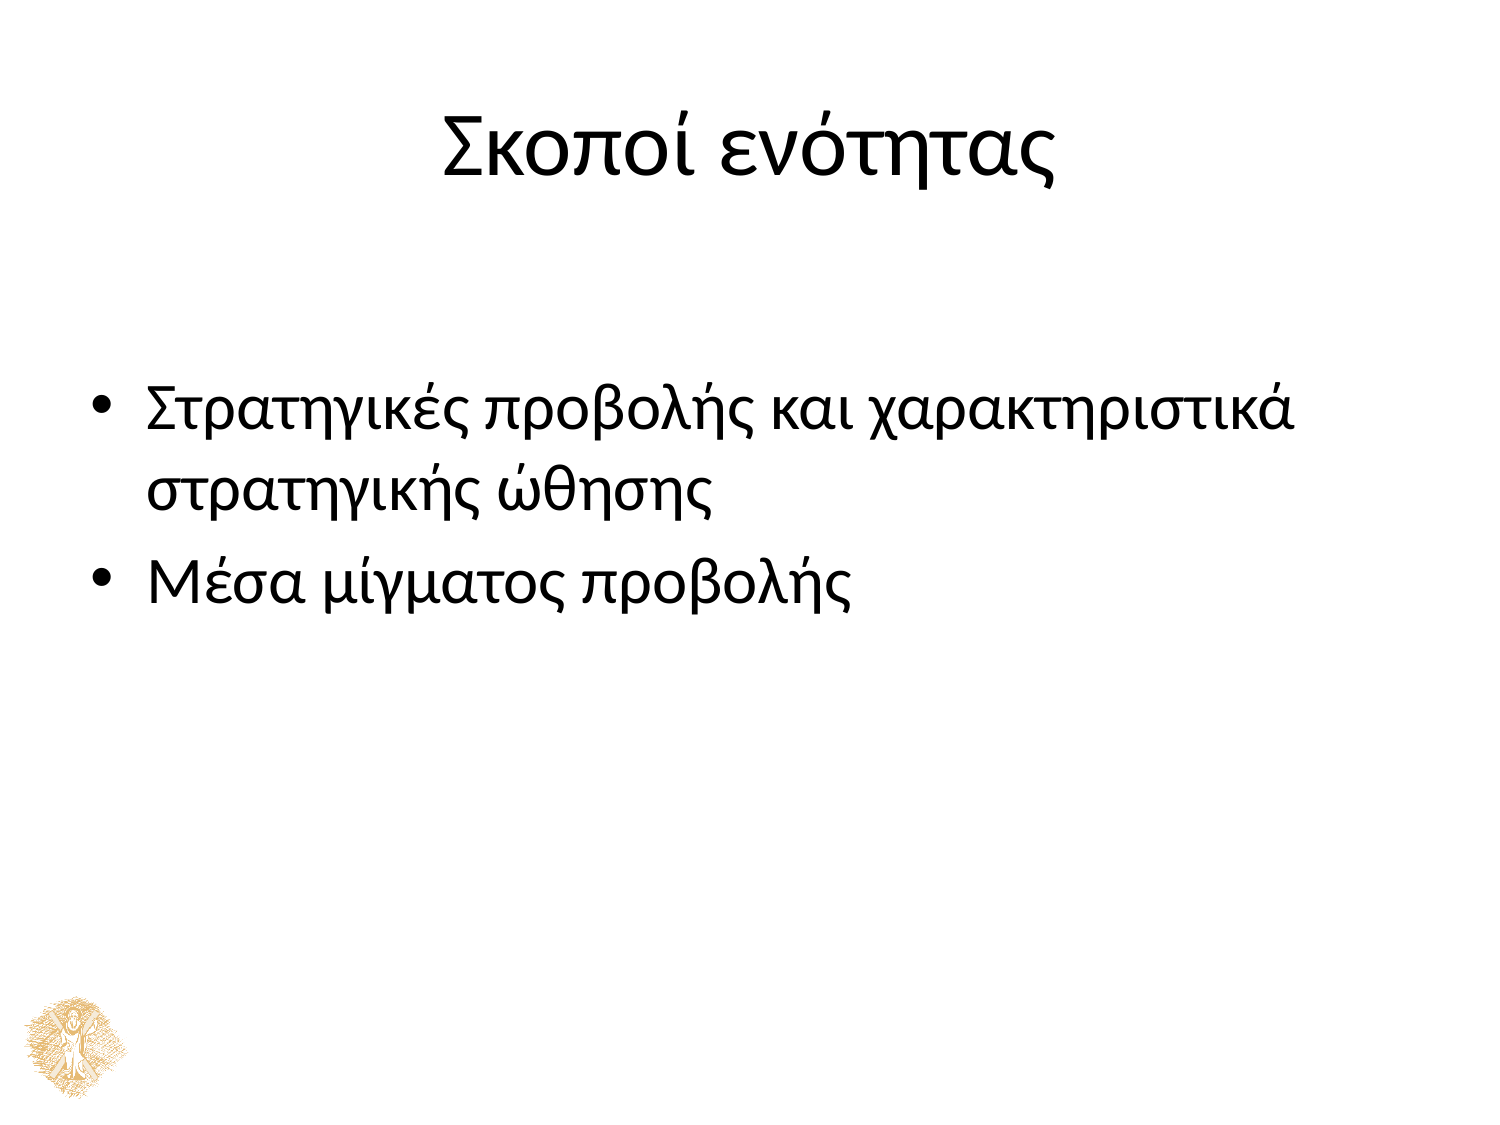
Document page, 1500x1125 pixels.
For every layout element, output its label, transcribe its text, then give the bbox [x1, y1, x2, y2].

list Στρατηγικές προβολής και χαρακτηριστικά στρατηγικής ώθησης Μέσα μίγματος προβολής [75, 262, 1425, 1005]
picture [17, 986, 137, 1103]
title Σκοποί ενότητας [75, 45, 1425, 233]
